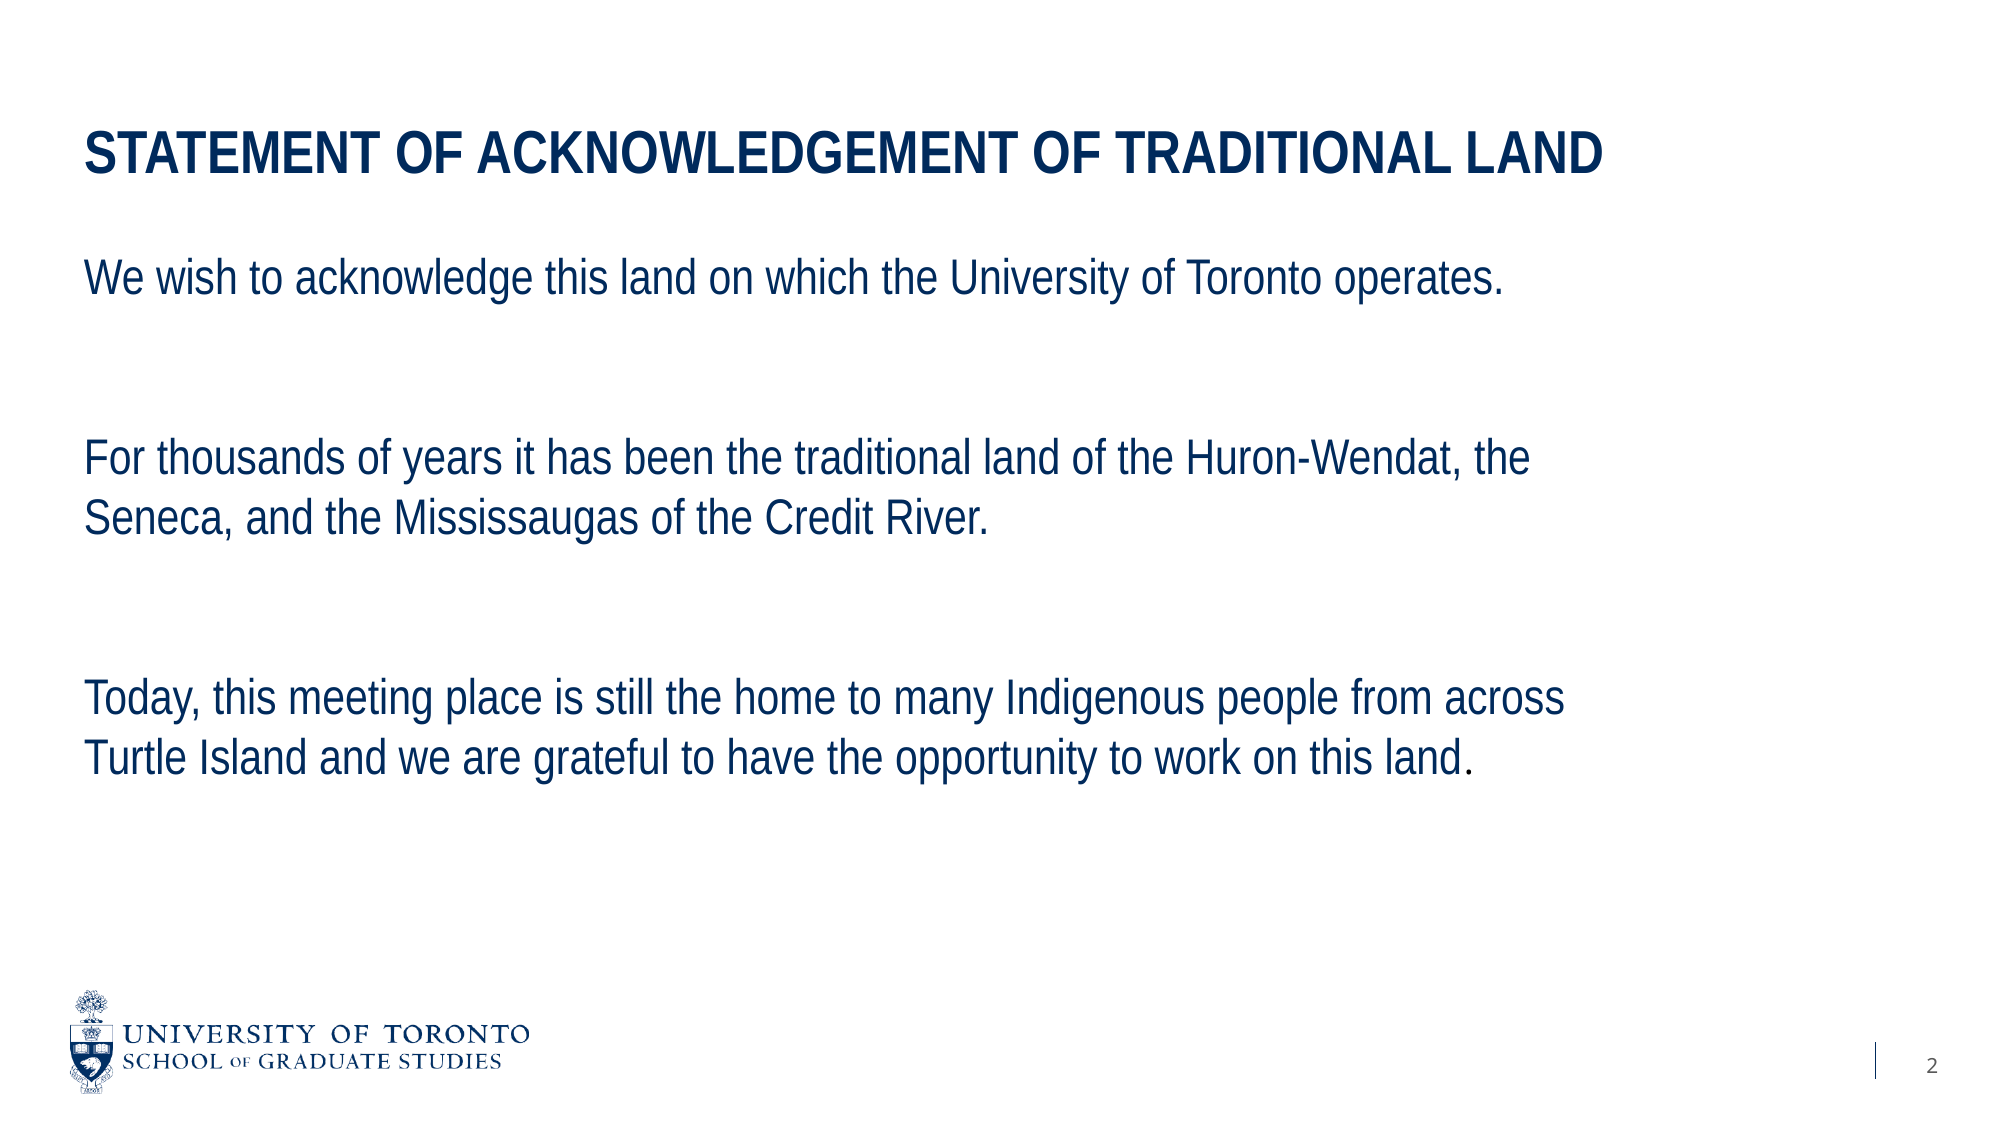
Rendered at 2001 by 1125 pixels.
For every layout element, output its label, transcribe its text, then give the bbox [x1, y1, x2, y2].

title Statement of Acknowledgement of Traditional Land [69, 50, 1630, 195]
text_box We wish to acknowledge this land on which the University of Toronto operates.​ For thousands of years it has been the traditional land of the Huron-Wendat, the Seneca, and the Mississaugas of the Credit River.​ ​ Today, this meeting place is still the home to many Indigenous people from across Turtle Island and we are grateful to have the opportunity to work on this land.​ [69, 237, 1641, 792]
slide_number 2 [1896, 1036, 1969, 1097]
picture [69, 981, 529, 1102]
